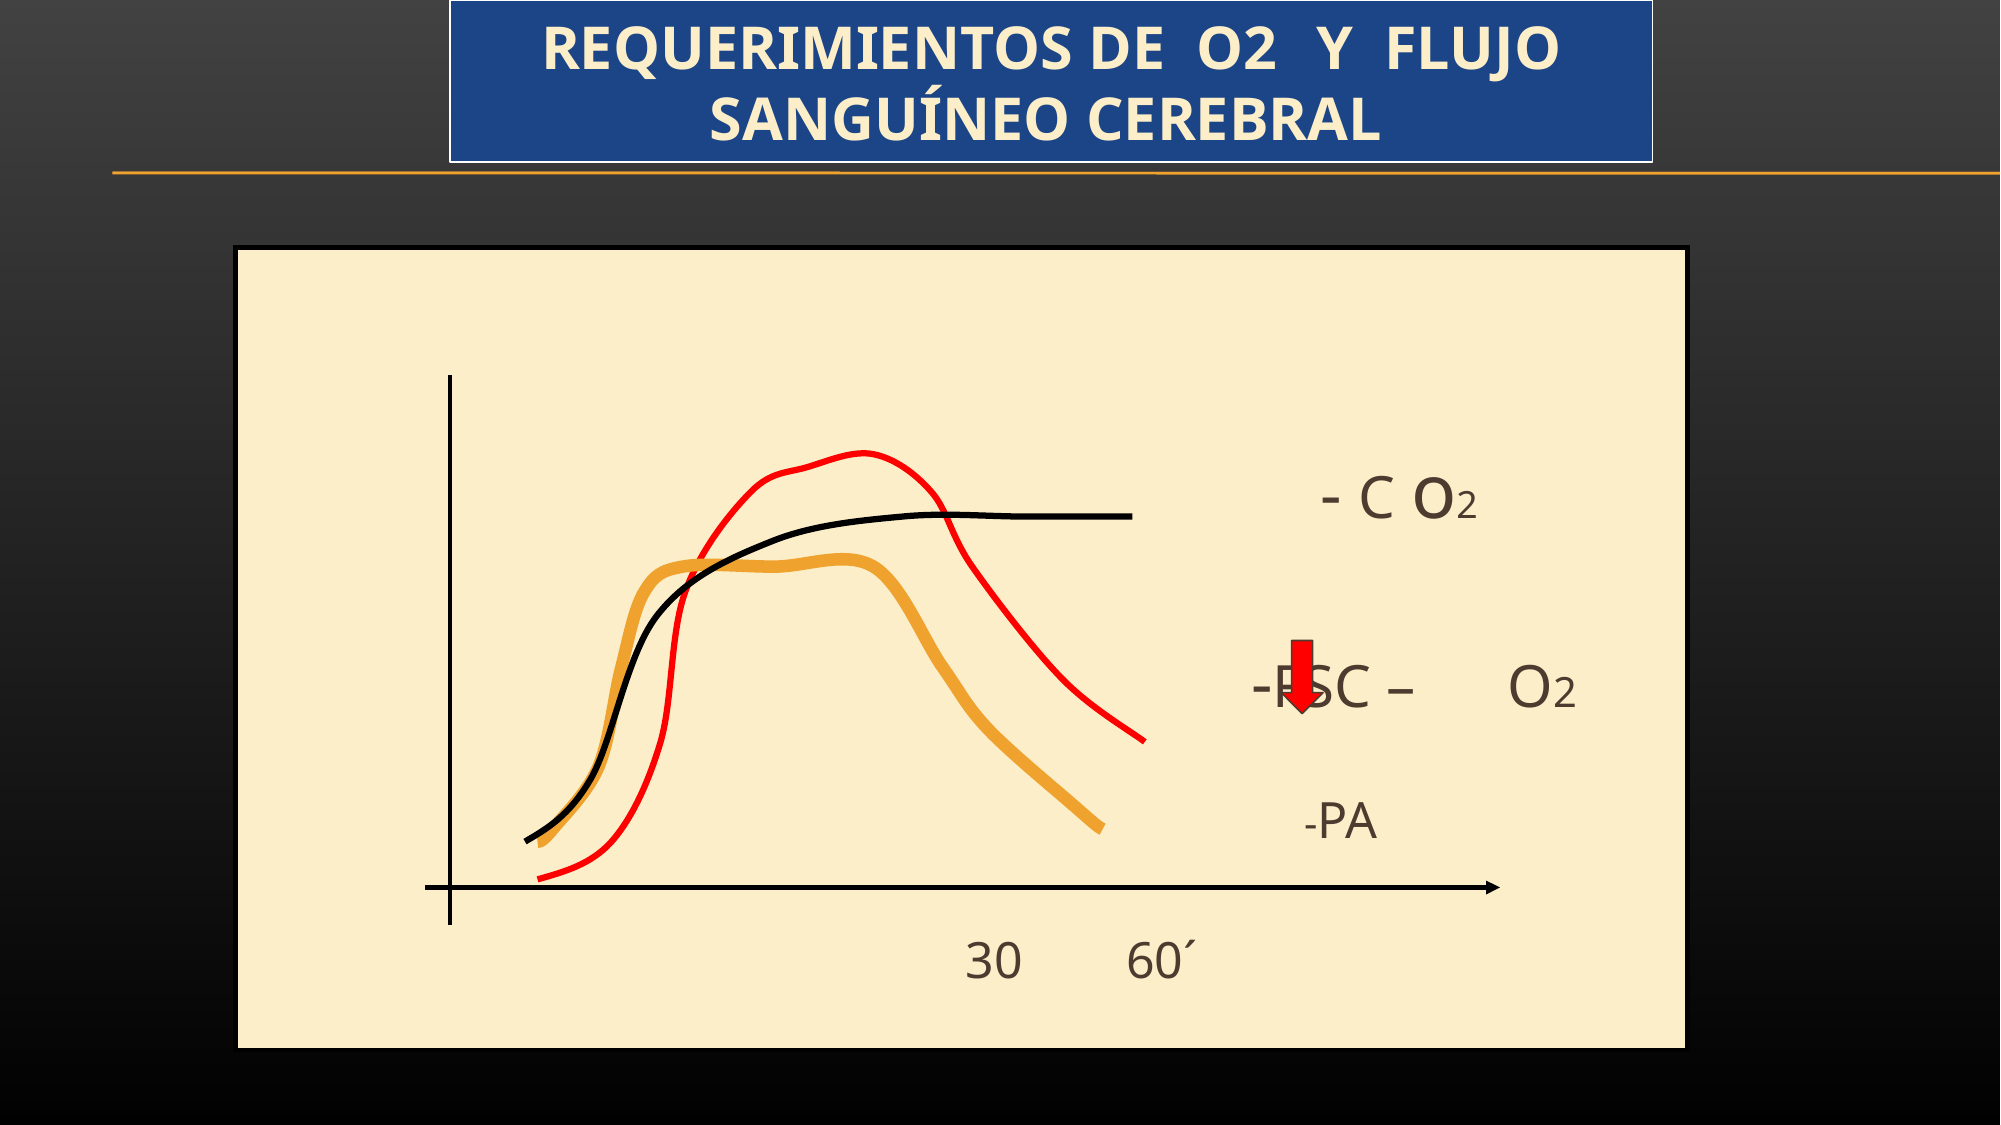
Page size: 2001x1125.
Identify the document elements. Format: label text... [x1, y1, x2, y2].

list - C o2 -FSC – O2 -PA 30 60´ [235, 247, 1688, 1050]
text_box [525, 514, 1133, 842]
text_box [922, 593, 1145, 768]
text_box [537, 838, 721, 880]
text_box [1281, 640, 1324, 714]
text_box [537, 630, 1103, 842]
text_box [697, 453, 946, 565]
text_box [608, 564, 719, 733]
title REQUERIMIENTOS DE O2 Y FLUJO SANGUÍNEO CEREBRAL [450, 0, 1653, 162]
